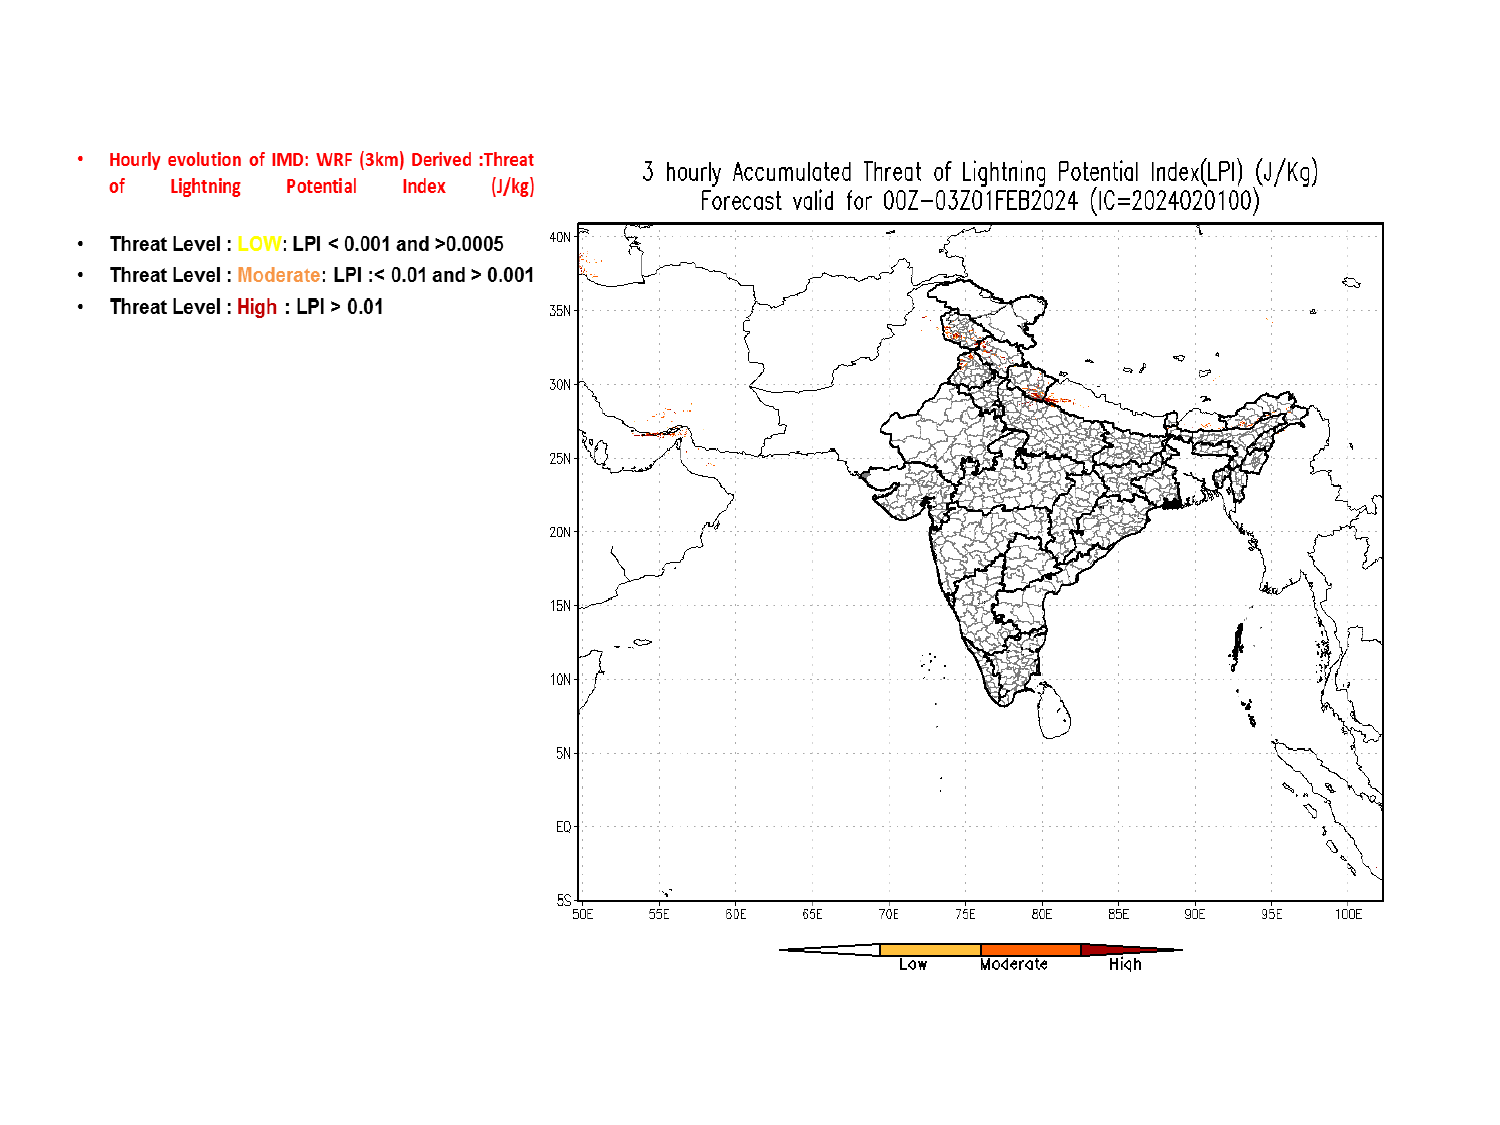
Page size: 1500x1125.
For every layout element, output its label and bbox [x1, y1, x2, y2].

picture [74, 149, 1426, 976]
